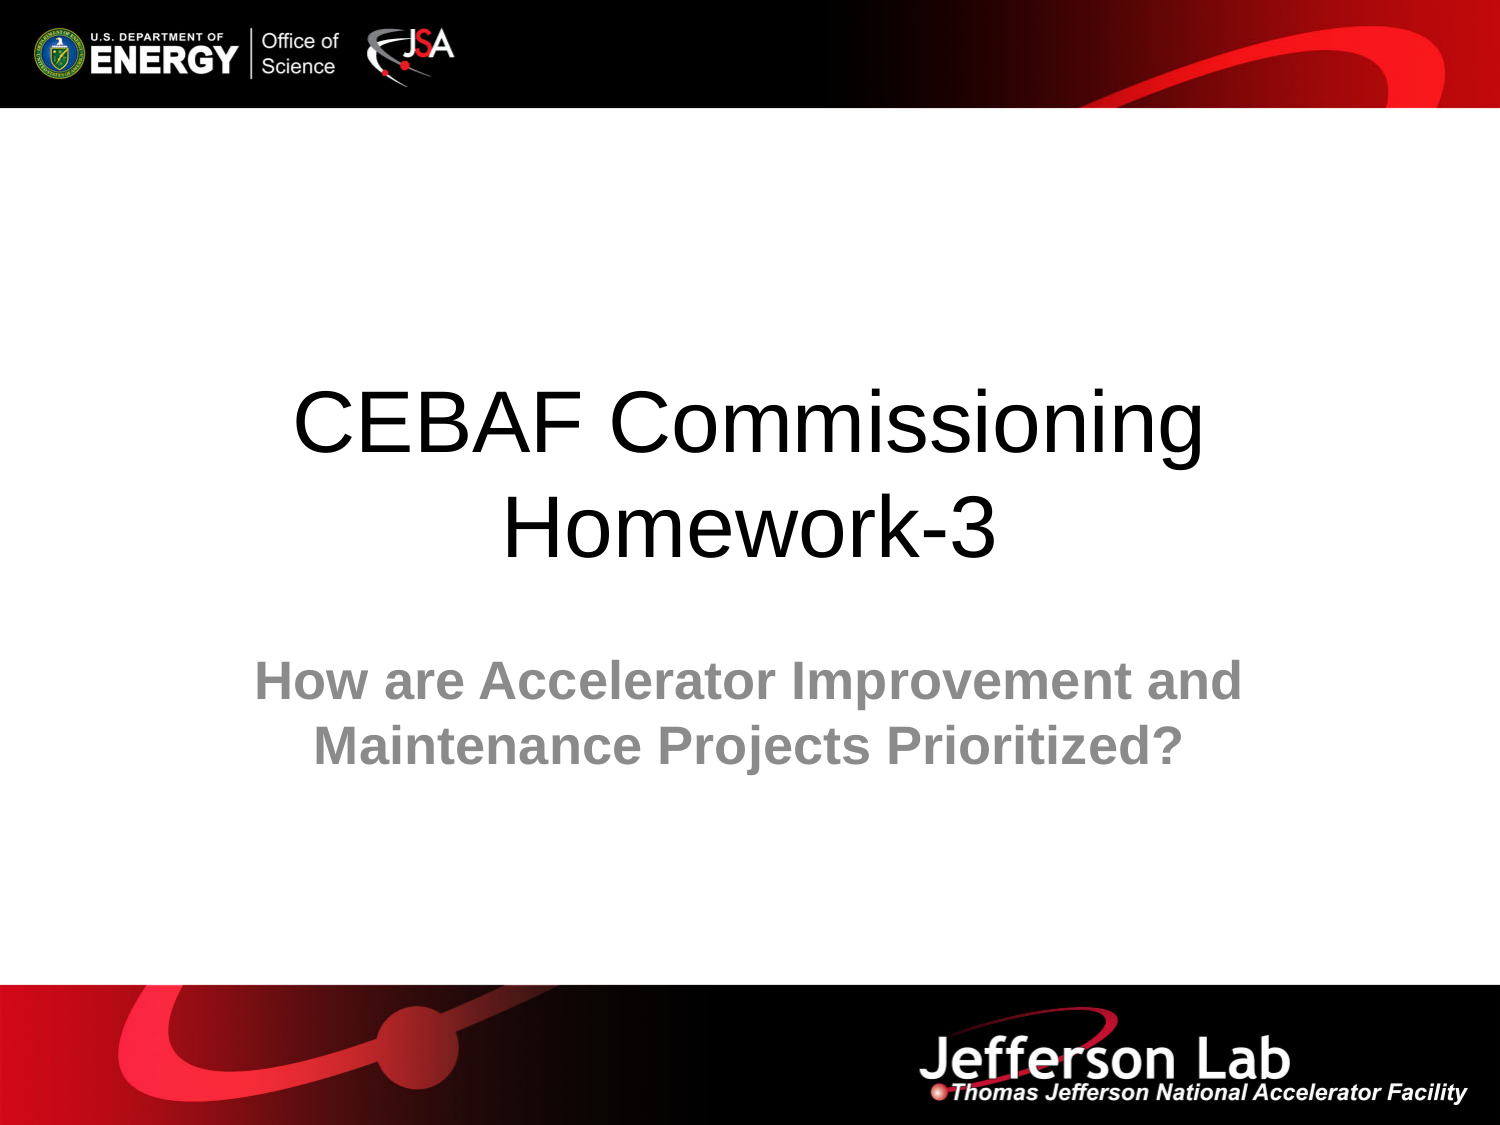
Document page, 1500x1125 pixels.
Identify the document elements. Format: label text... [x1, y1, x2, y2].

title CEBAF Commissioning Homework-3 [112, 349, 1388, 591]
subtitle How are Accelerator Improvement and Maintenance Projects Prioritized? [225, 637, 1275, 925]
picture [0, 0, 1500, 1125]
